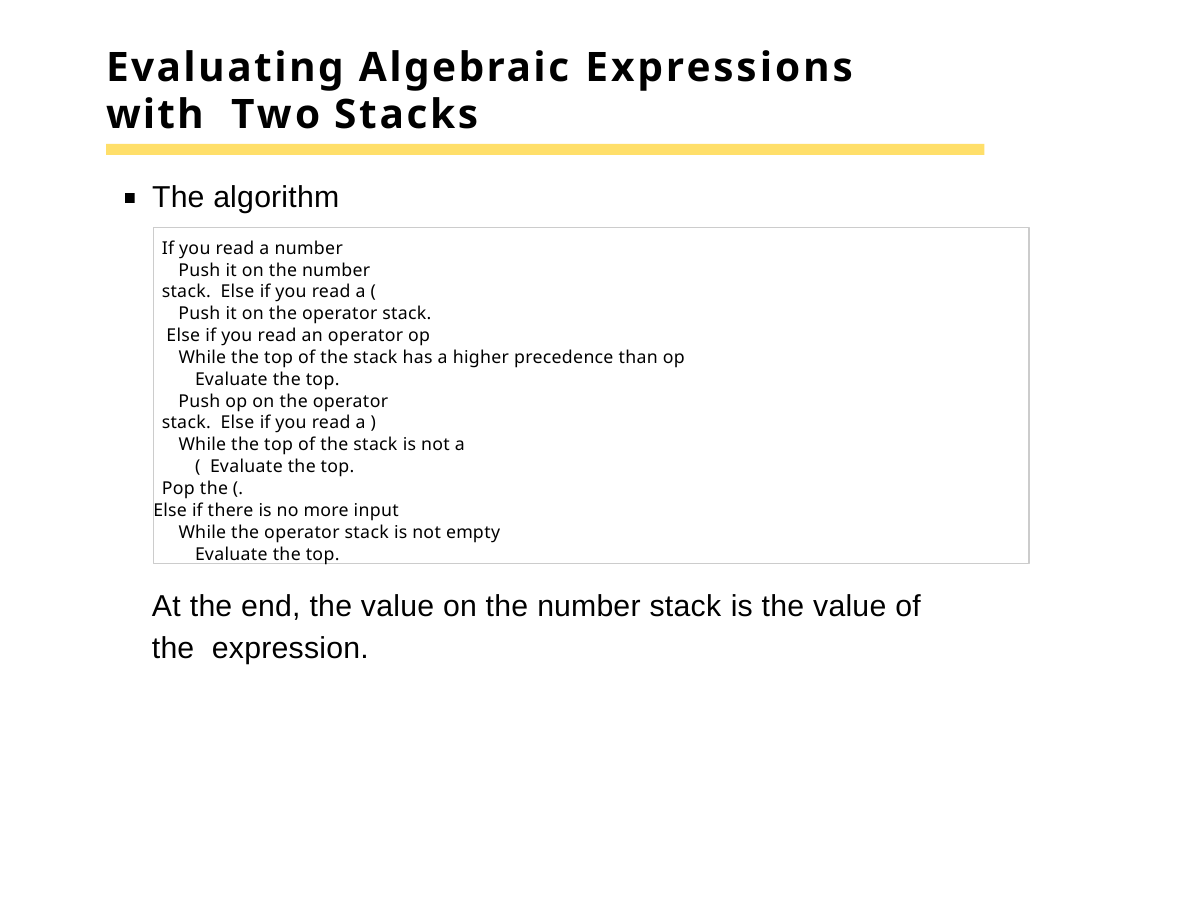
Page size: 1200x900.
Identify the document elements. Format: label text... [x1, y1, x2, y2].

text_box [914, 143, 985, 155]
text_box At the end, the value on the number stack is the value of the expression. [149, 580, 972, 666]
text_box The algorithm [149, 176, 342, 214]
text_box [125, 193, 135, 203]
title Evaluating Algebraic Expressions with Two Stacks [103, 41, 914, 192]
text_box If you read a number Push it on the number stack. Else if you read a ( Push it on the operator stack. Else if you read an operator op While the top of the stack has a higher precedence than op Evaluate the top. Push op on the operator stack. Else if you read a ) While the top of the stack is not a ( Evaluate the top. Pop the (. Else if there is no more input While the operator stack is not empty Evaluate the top. [153, 227, 1029, 564]
